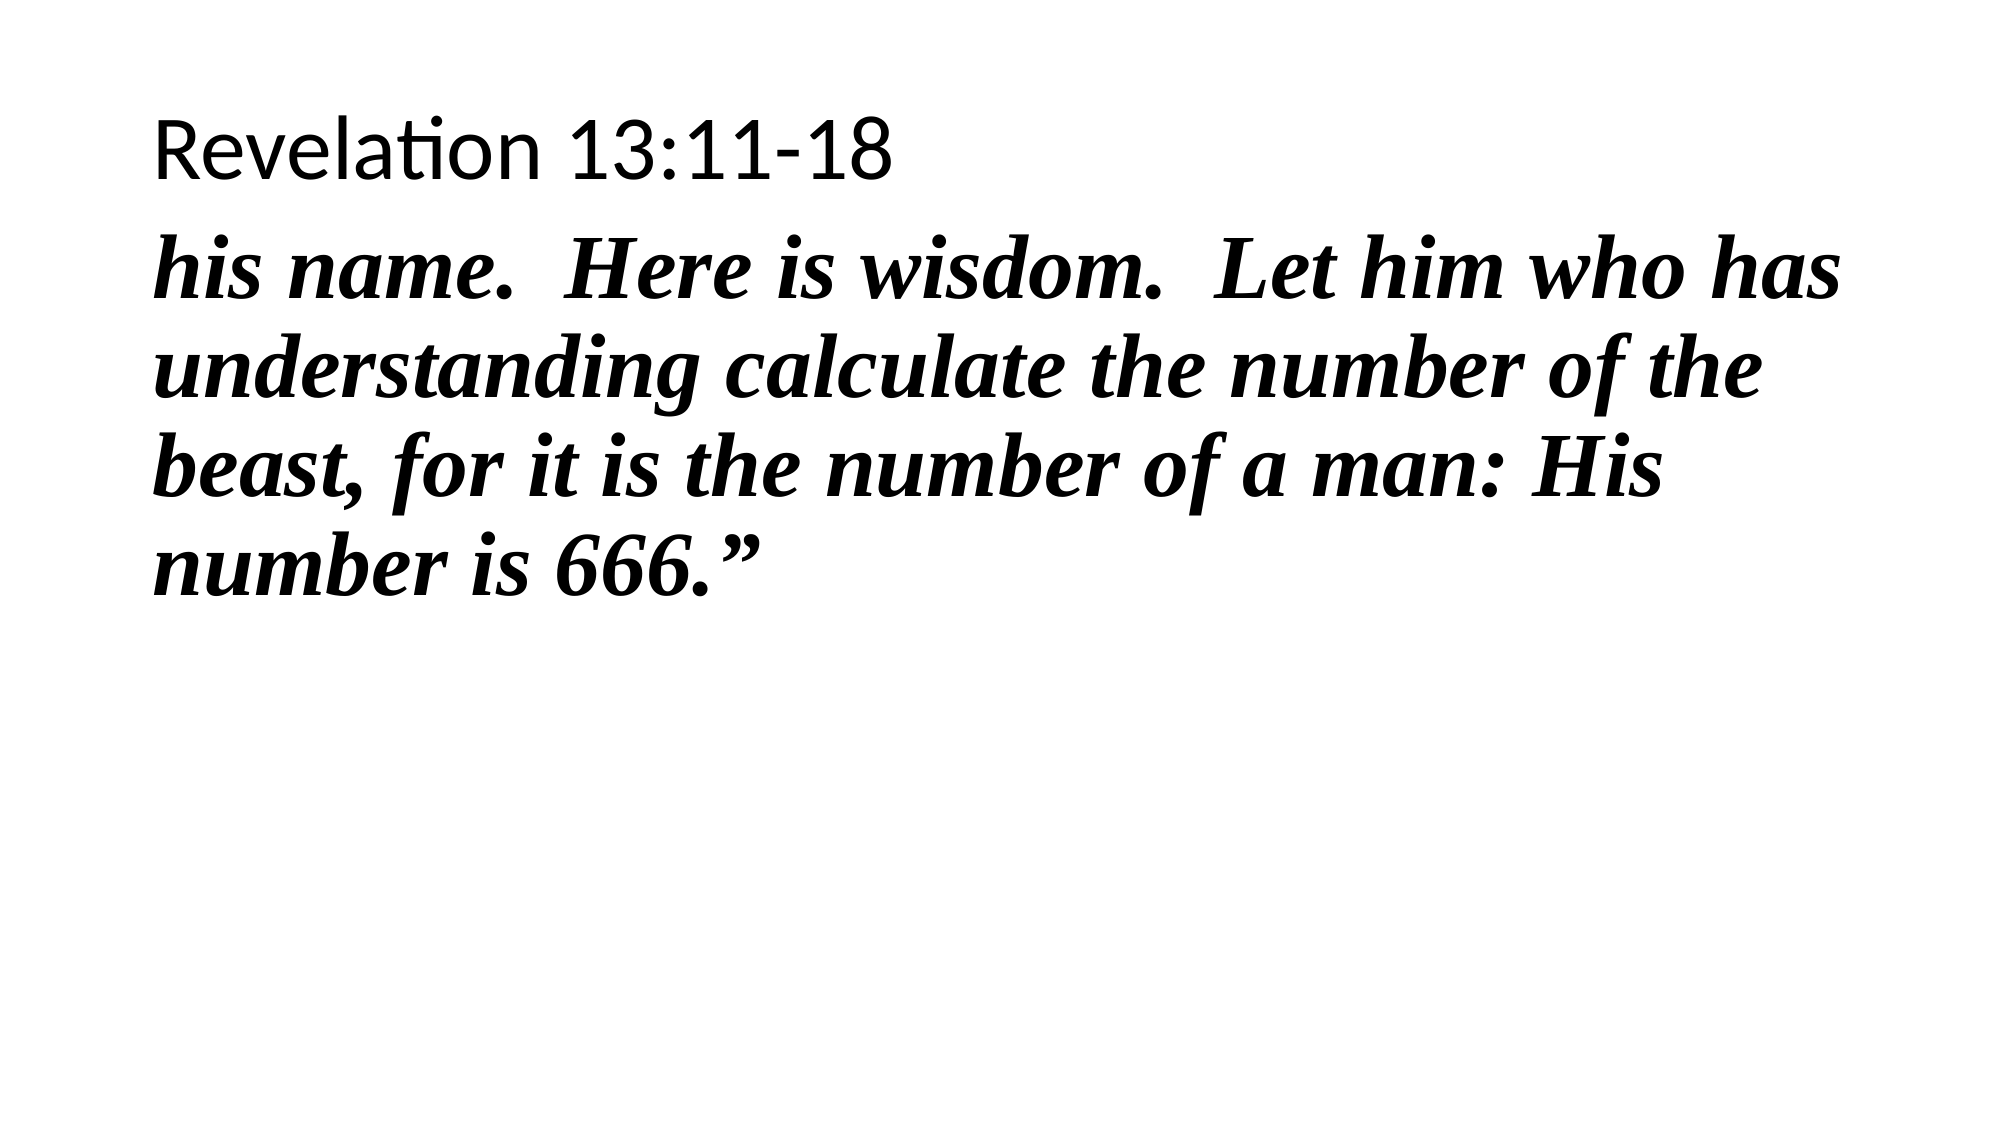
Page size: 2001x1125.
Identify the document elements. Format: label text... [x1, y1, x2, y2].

list Revelation 13:11-18 his name. Here is wisdom. Let him who has understanding calculate the number of the beast, for it is the number of a man: His number is 666.” [137, 92, 1863, 1014]
